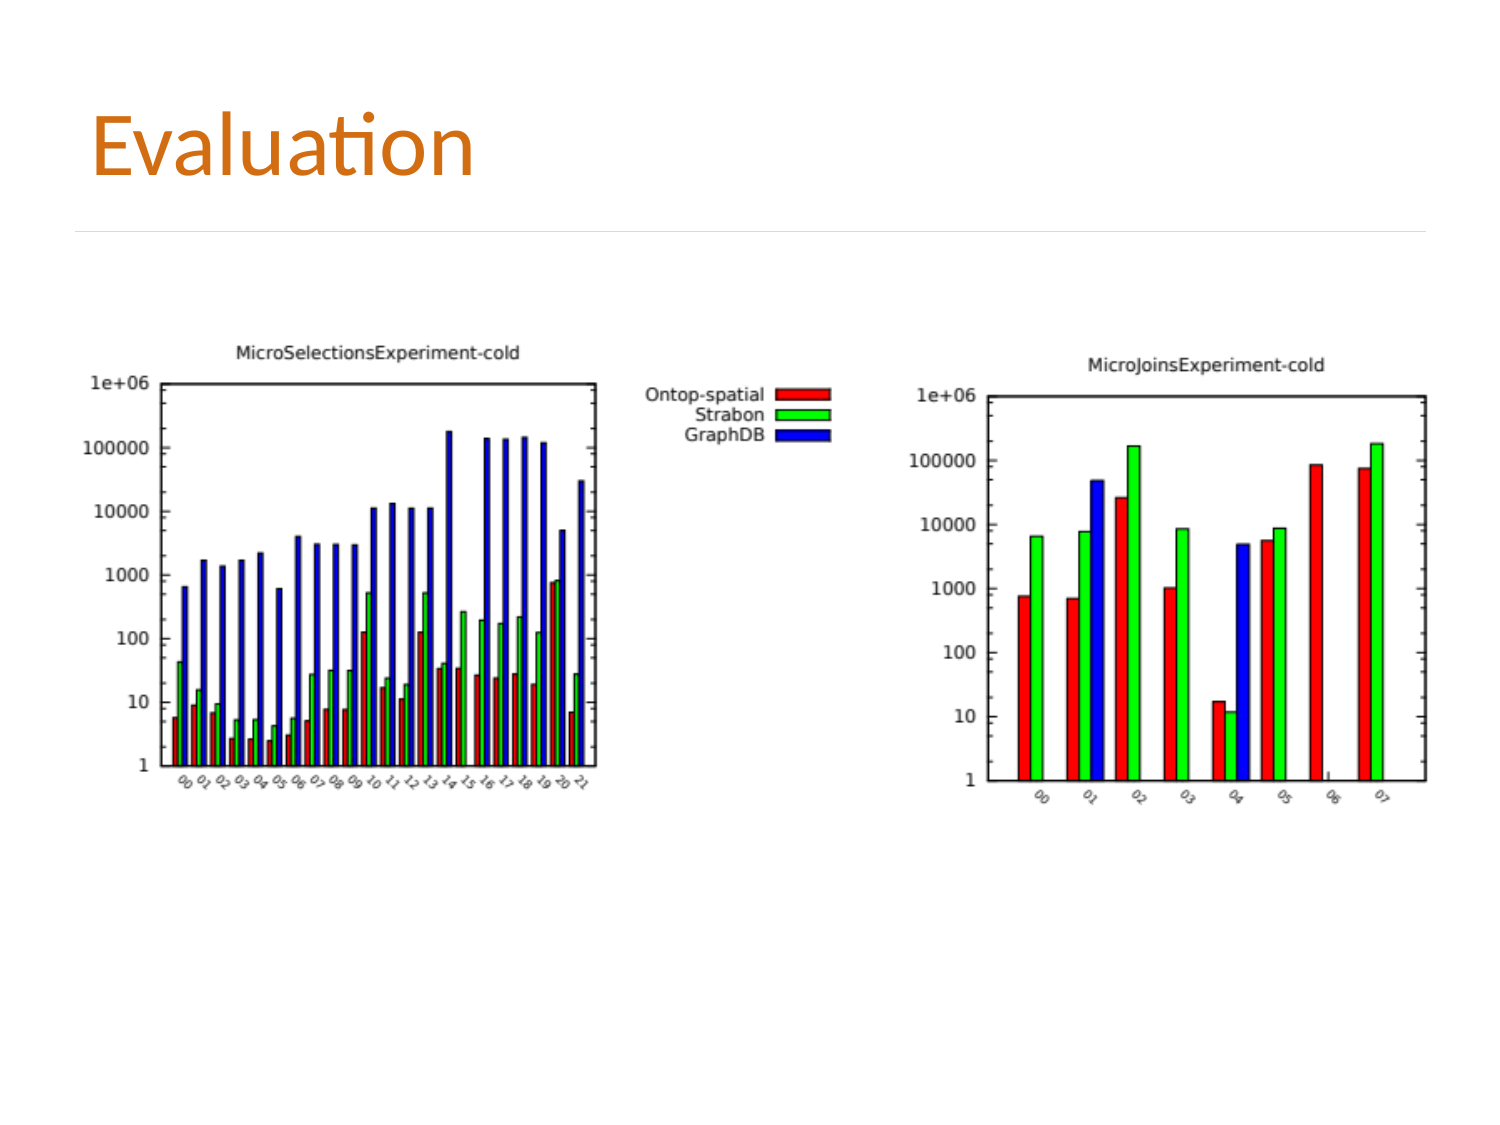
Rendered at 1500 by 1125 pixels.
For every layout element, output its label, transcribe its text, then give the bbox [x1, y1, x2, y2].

title Evaluation [82, 14, 1426, 263]
picture [52, 321, 849, 799]
picture [879, 325, 1448, 814]
